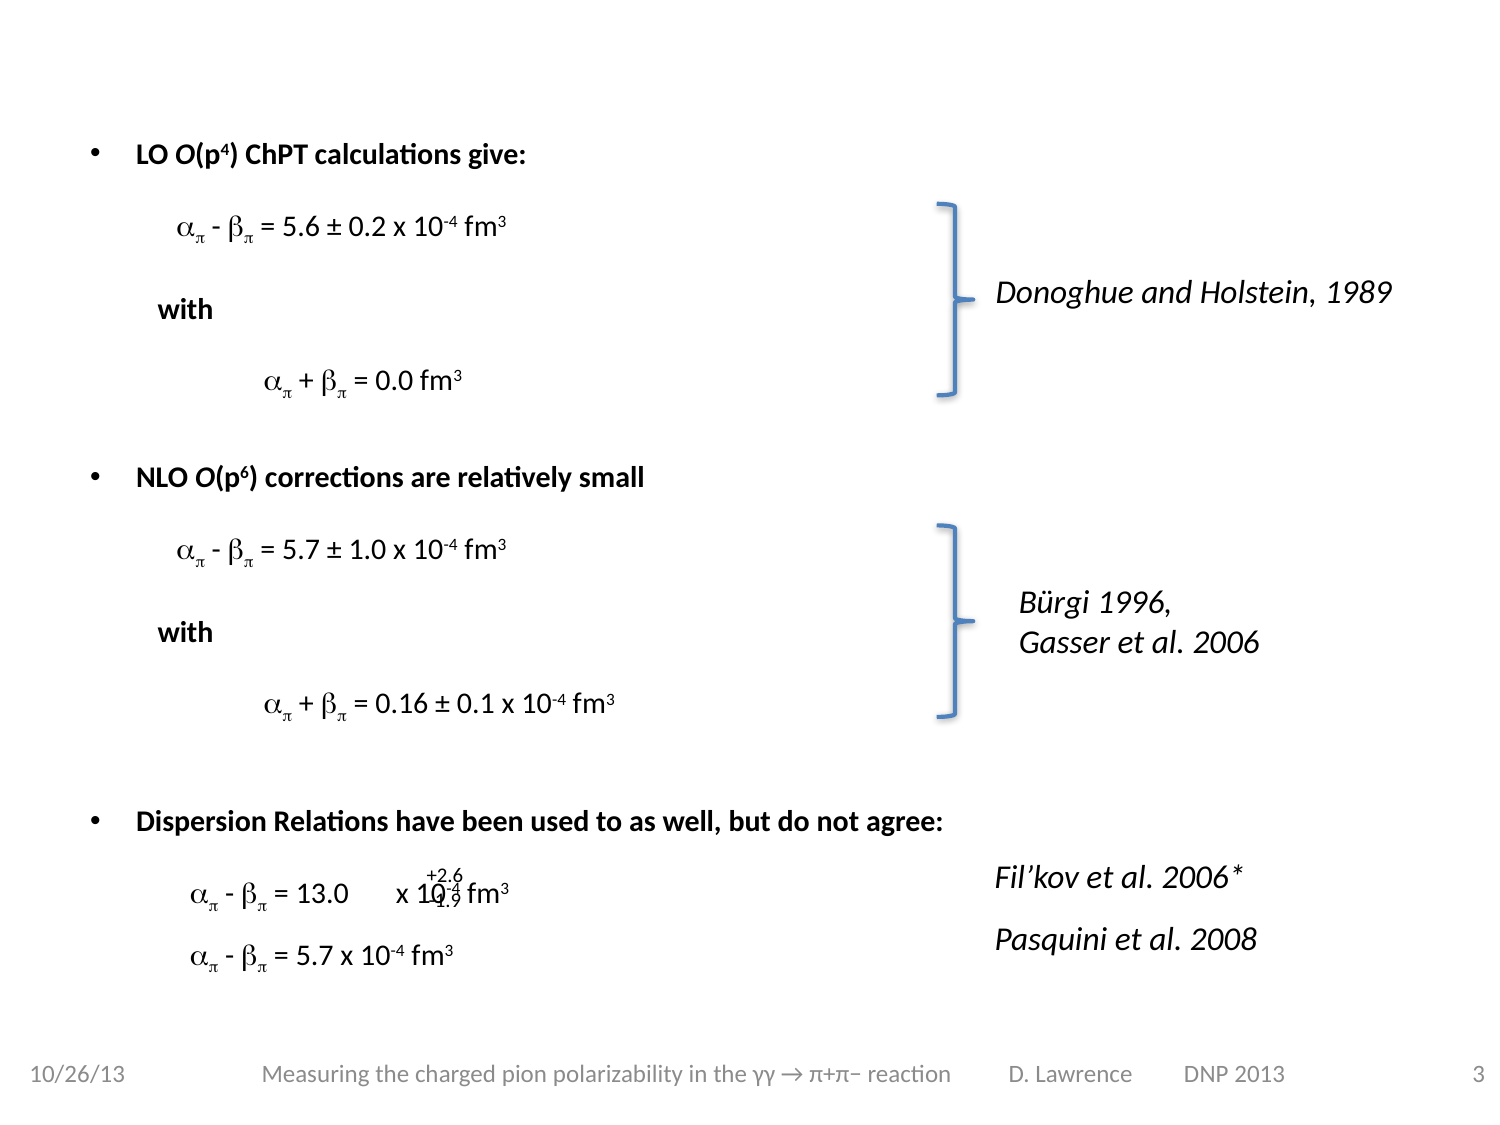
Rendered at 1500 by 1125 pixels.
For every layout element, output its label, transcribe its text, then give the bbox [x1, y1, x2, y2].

list LO O(p4) ChPT calculations give: ap - bp = 5.6 ± 0.2 x 10-4 fm3 with ap + bp = 0.0 fm3 NLO O(p6) corrections are relatively small ap - bp = 5.7 ± 1.0 x 10-4 fm3 with ap + bp = 0.16 ± 0.1 x 10-4 fm3 Dispersion Relations have been used to as well, but do not agree: ap - bp = 13.0 x 10-4 fm3 ap - bp = 5.7 x 10-4 fm3 [75, 127, 1425, 995]
text_box Bürgi 1996, Gasser et al. 2006 [1004, 572, 1276, 668]
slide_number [14, 1042, 149, 1103]
text_box [936, 523, 976, 720]
footer Measuring the charged pion polarizability in the γγ → π+π− reaction D. Lawrence DNP 2013 [149, 1042, 1400, 1103]
slide_number 3 [1400, 1042, 1500, 1103]
text_box Donoghue and Holstein, 1989 [980, 262, 1408, 318]
text_box Fil’kov et al. 2006* [979, 848, 1261, 903]
text_box [936, 201, 976, 398]
text_box Pasquini et al. 2008 [979, 909, 1273, 965]
text_box +2.6 -1.9 [411, 854, 479, 920]
